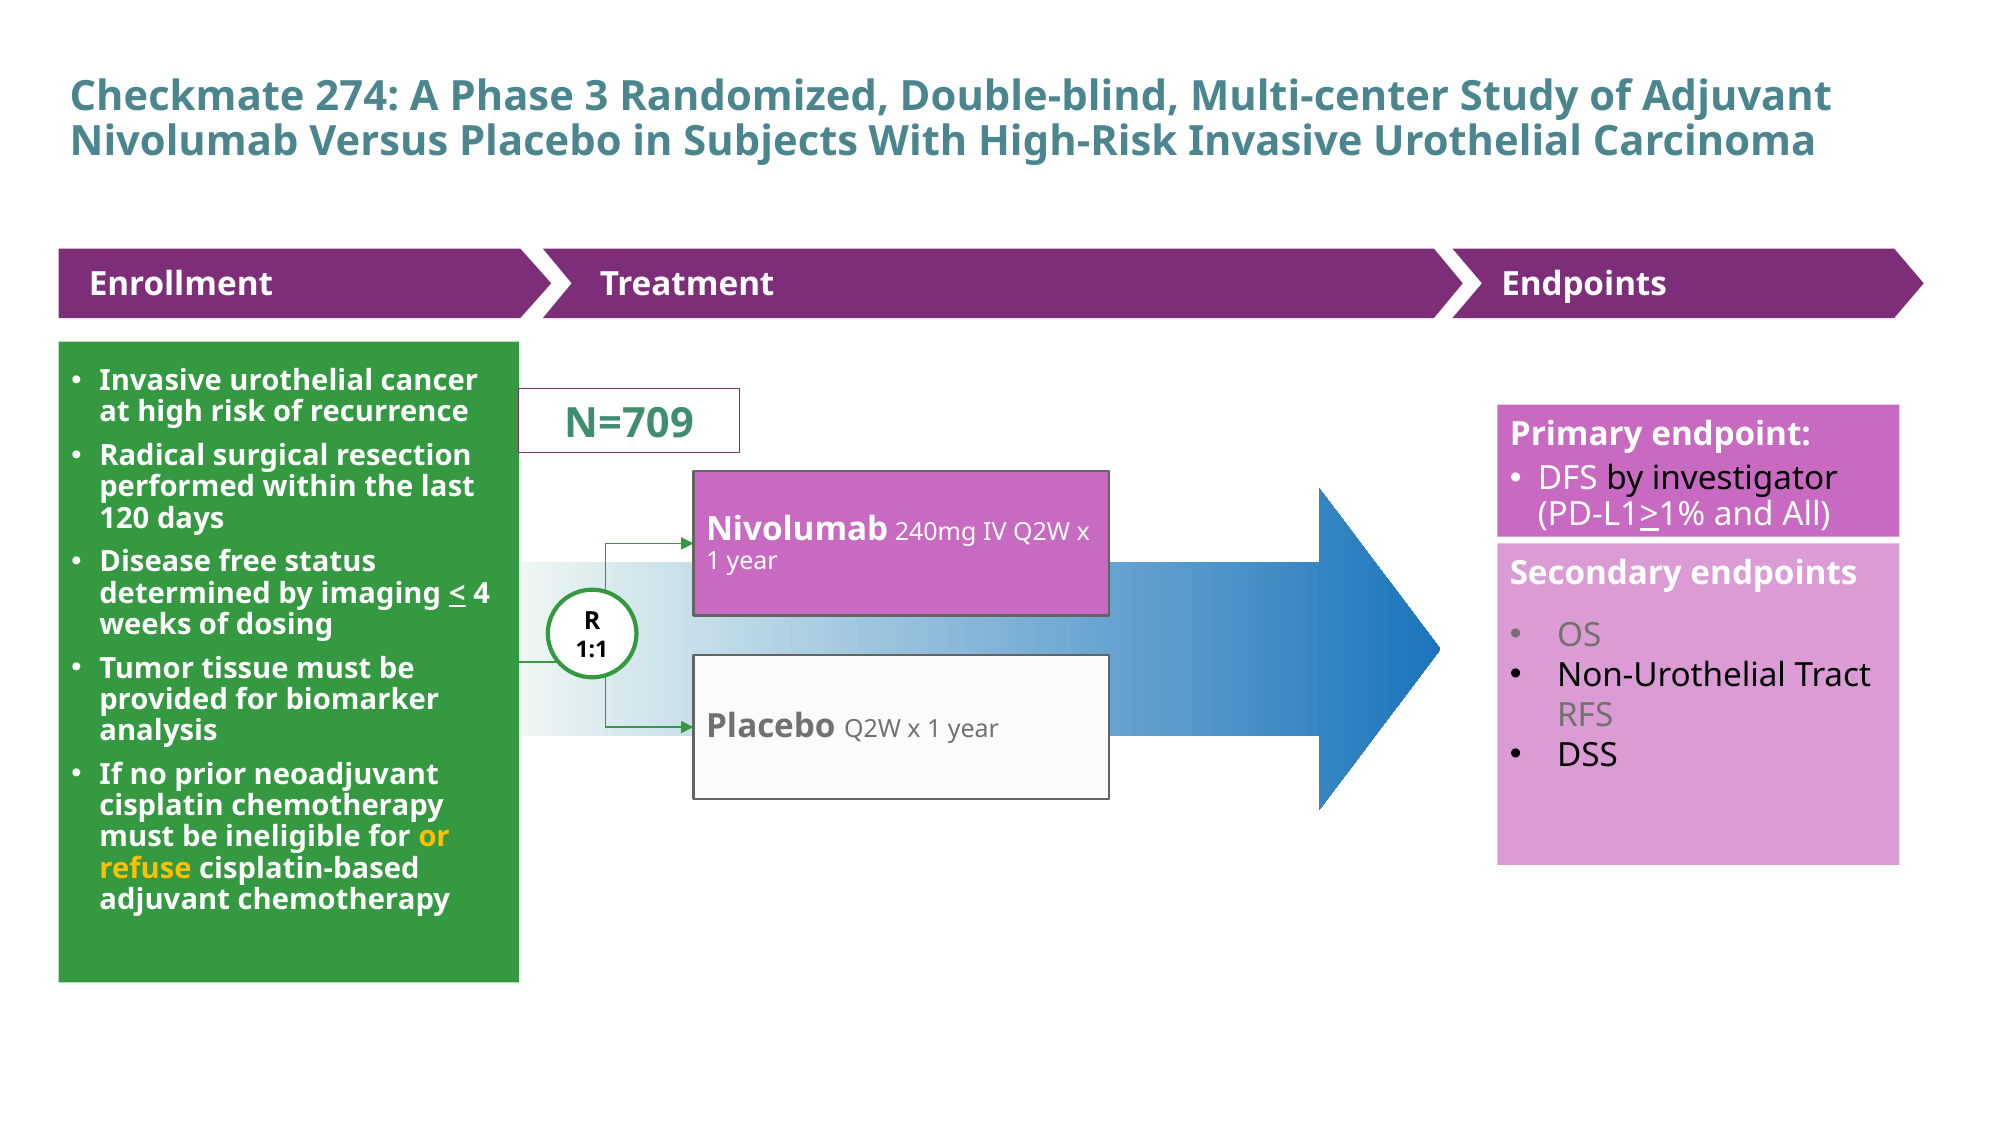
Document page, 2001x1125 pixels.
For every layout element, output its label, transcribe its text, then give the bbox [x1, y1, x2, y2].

text_box Secondary endpoints [1497, 543, 1900, 786]
text_box Treatment [599, 262, 1010, 303]
text_box Invasive urothelial cancer at high risk of recurrence Radical surgical resection performed within the last 120 days Disease free status determined by imaging < 4 weeks of dosing Tumor tissue must be provided for biomarker analysis If no prior neoadjuvant cisplatin chemotherapy must be ineligible for or refuse cisplatin-based adjuvant chemotherapy [58, 341, 519, 983]
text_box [518, 543, 694, 661]
text_box [58, 248, 552, 319]
title Checkmate 274: A Phase 3 Randomized, Double-blind, Multi-center Study of Adjuvant Nivolumab Versus Placebo in Subjects With High-Risk Invasive Urothelial Carcinoma [54, 61, 1912, 178]
text_box Placebo Q2W x 1 year [693, 654, 1109, 800]
text_box [1912, 269, 1924, 298]
text_box Endpoints [1501, 262, 1912, 303]
text_box Nivolumab 240mg IV Q2W x 1 year [693, 471, 1109, 616]
text_box [1497, 786, 1900, 939]
text_box Primary endpoint: DFS by investigator (PD-L1>1% and All) [1497, 404, 1900, 537]
text_box [542, 248, 1463, 319]
text_box Enrollment [88, 262, 529, 303]
text_box [1452, 248, 1907, 319]
text_box [698, 486, 1443, 812]
text_box OS Non-Urothelial Tract RFS DSS [1510, 613, 1900, 849]
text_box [518, 661, 694, 728]
text_box [519, 735, 693, 739]
text_box N=709 [518, 388, 740, 453]
